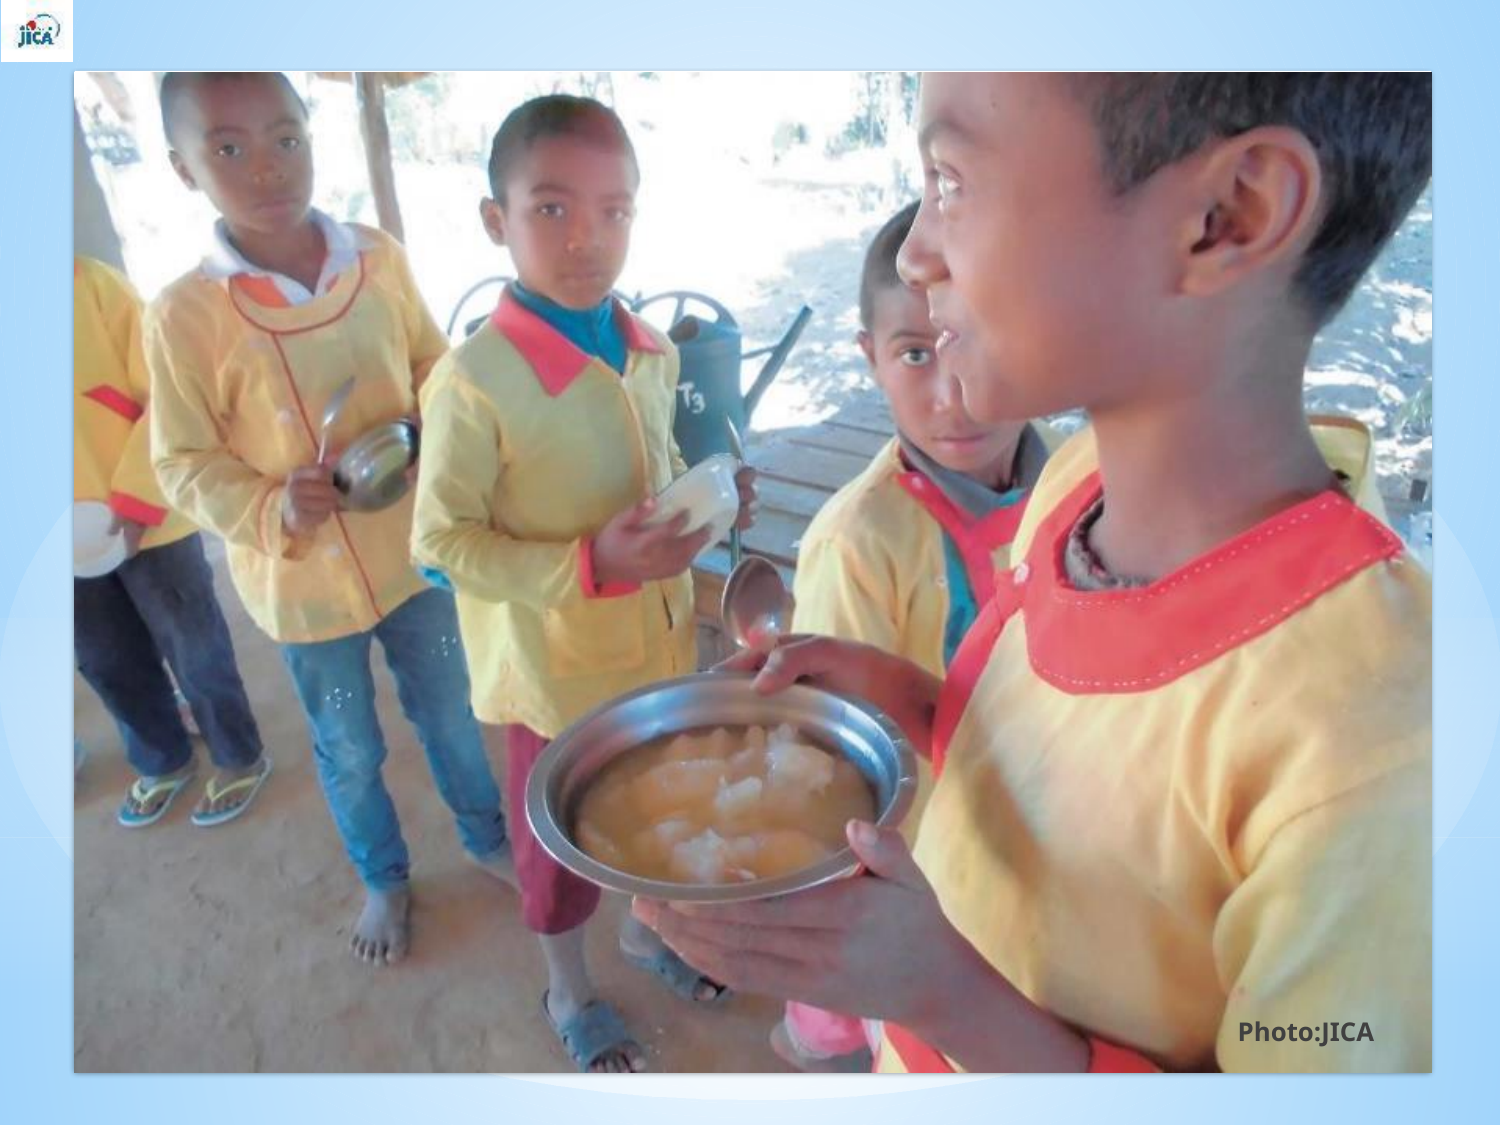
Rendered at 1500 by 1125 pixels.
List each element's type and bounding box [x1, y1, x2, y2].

picture [1, 0, 73, 63]
picture [74, 72, 1432, 1073]
